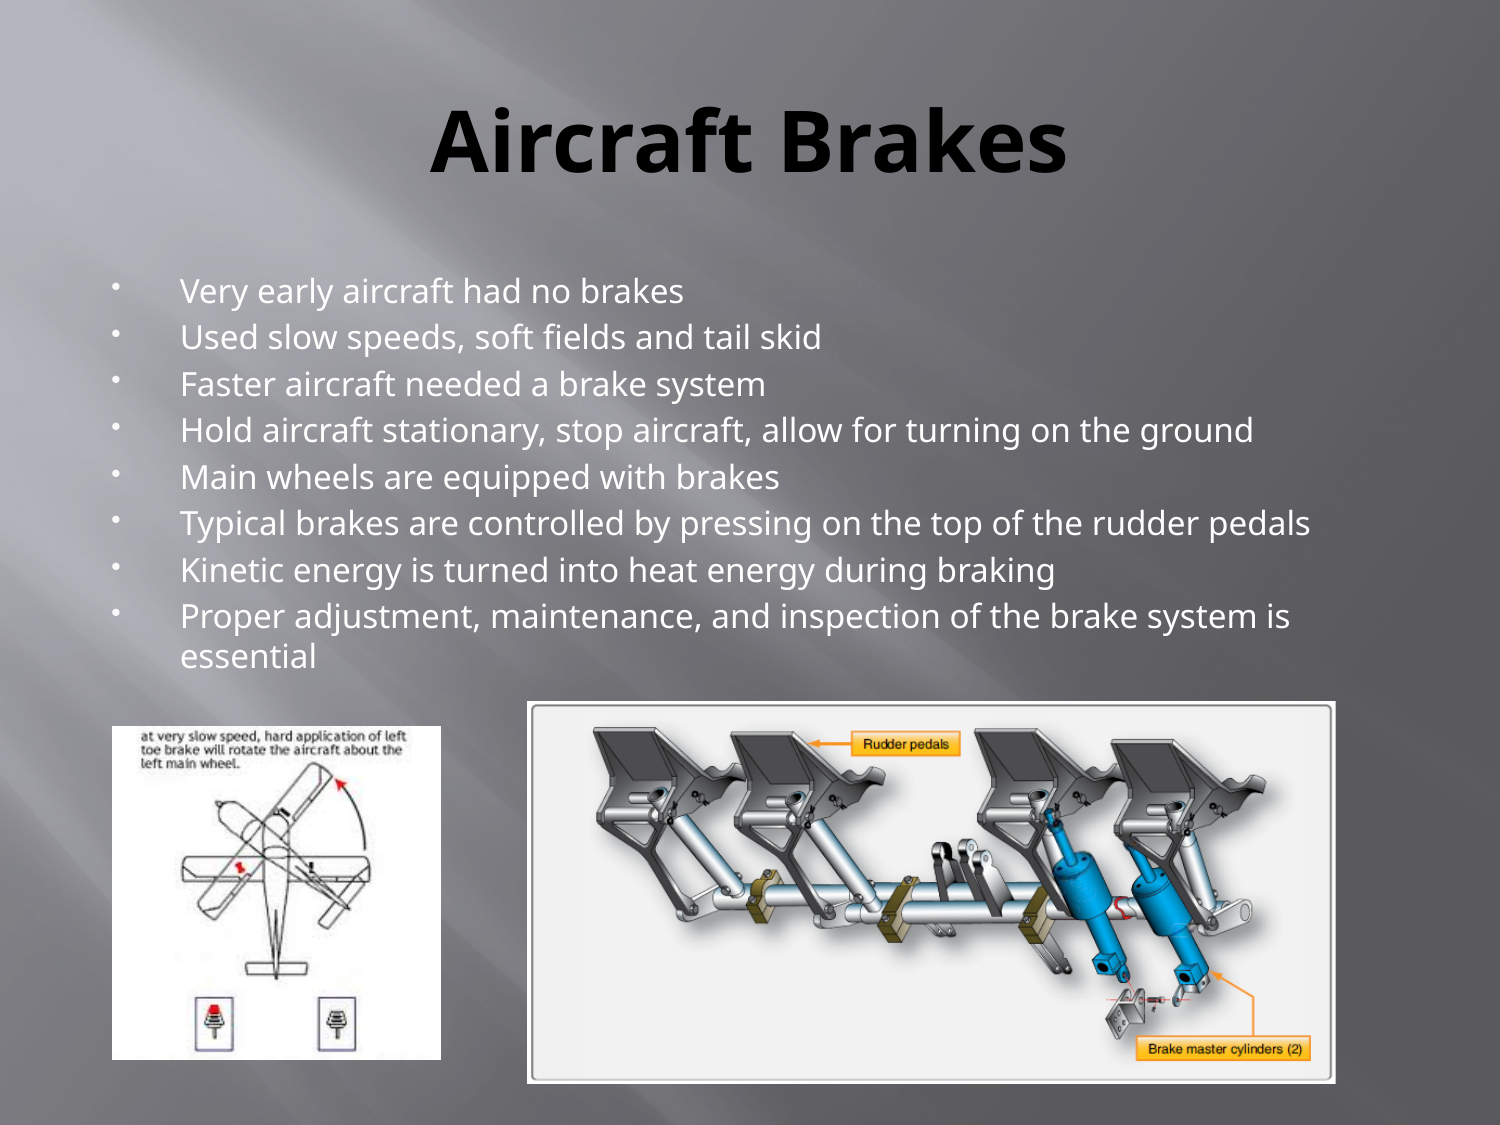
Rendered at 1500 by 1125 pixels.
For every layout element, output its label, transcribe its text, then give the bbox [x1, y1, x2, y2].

picture [526, 701, 1336, 1084]
title Aircraft Brakes [75, 45, 1425, 233]
picture [112, 726, 441, 1060]
list Very early aircraft had no brakes Used slow speeds, soft fields and tail skid Faster aircraft needed a brake system Hold aircraft stationary, stop aircraft, allow for turning on the ground Main wheels are equipped with brakes Typical brakes are controlled by pressing on the top of the rudder pedals Kinetic energy is turned into heat energy during braking Proper adjustment, maintenance, and inspection of the brake system is essential [75, 262, 1425, 1035]
